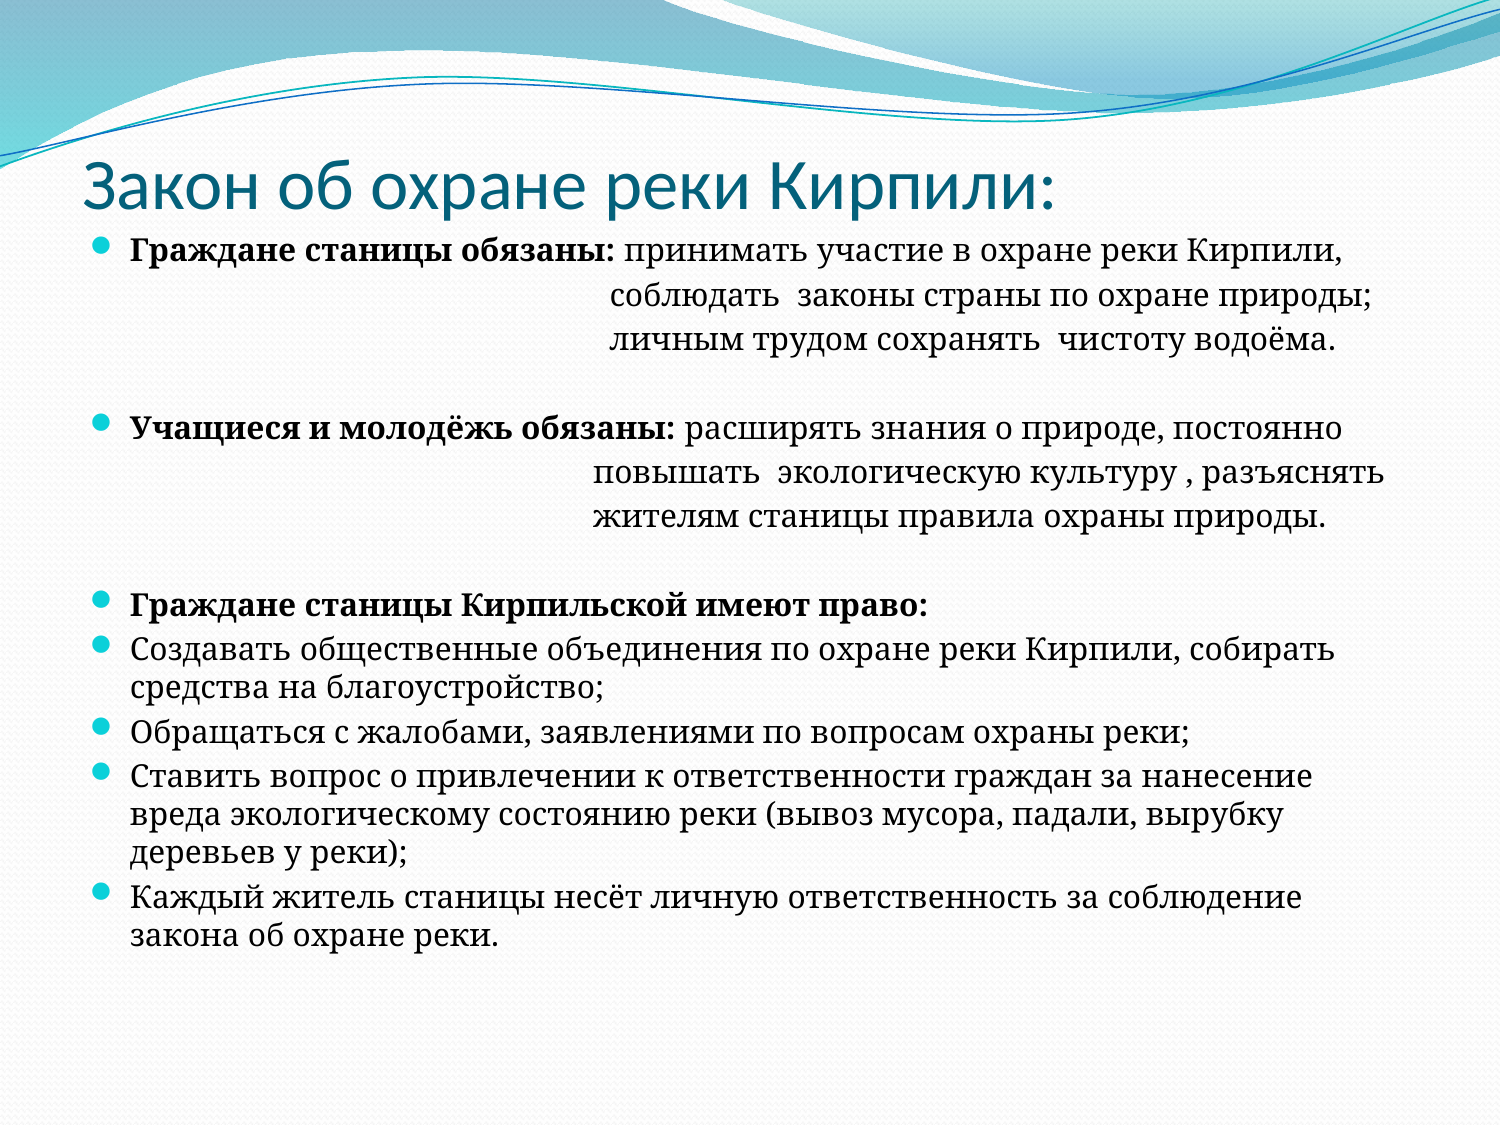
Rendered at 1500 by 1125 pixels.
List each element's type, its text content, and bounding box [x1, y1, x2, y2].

title Закон об охране реки Кирпили: [82, 128, 1432, 225]
list Граждане станицы обязаны: принимать участие в охране реки Кирпили, соблюдать законы страны по охране природы; личным трудом сохранять чистоту водоёма. Учащиеся и молодёжь обязаны: расширять знания о природе, постоянно повышать экологическую культуру , разъяснять жителям станицы правила охраны природы. Граждане станицы Кирпильской имеют право: Создавать общественные объединения по охране реки Кирпили, собирать средства на благоустройство; Обращаться с жалобами, заявлениями по вопросам охраны реки; Ставить вопрос о привлечении к ответственности граждан за нанесение вреда экологическому состоянию реки (вывоз мусора, падали, вырубку деревьев у реки); Каждый житель станицы несёт личную ответственность за соблюдение закона об охране реки. [75, 222, 1425, 1038]
